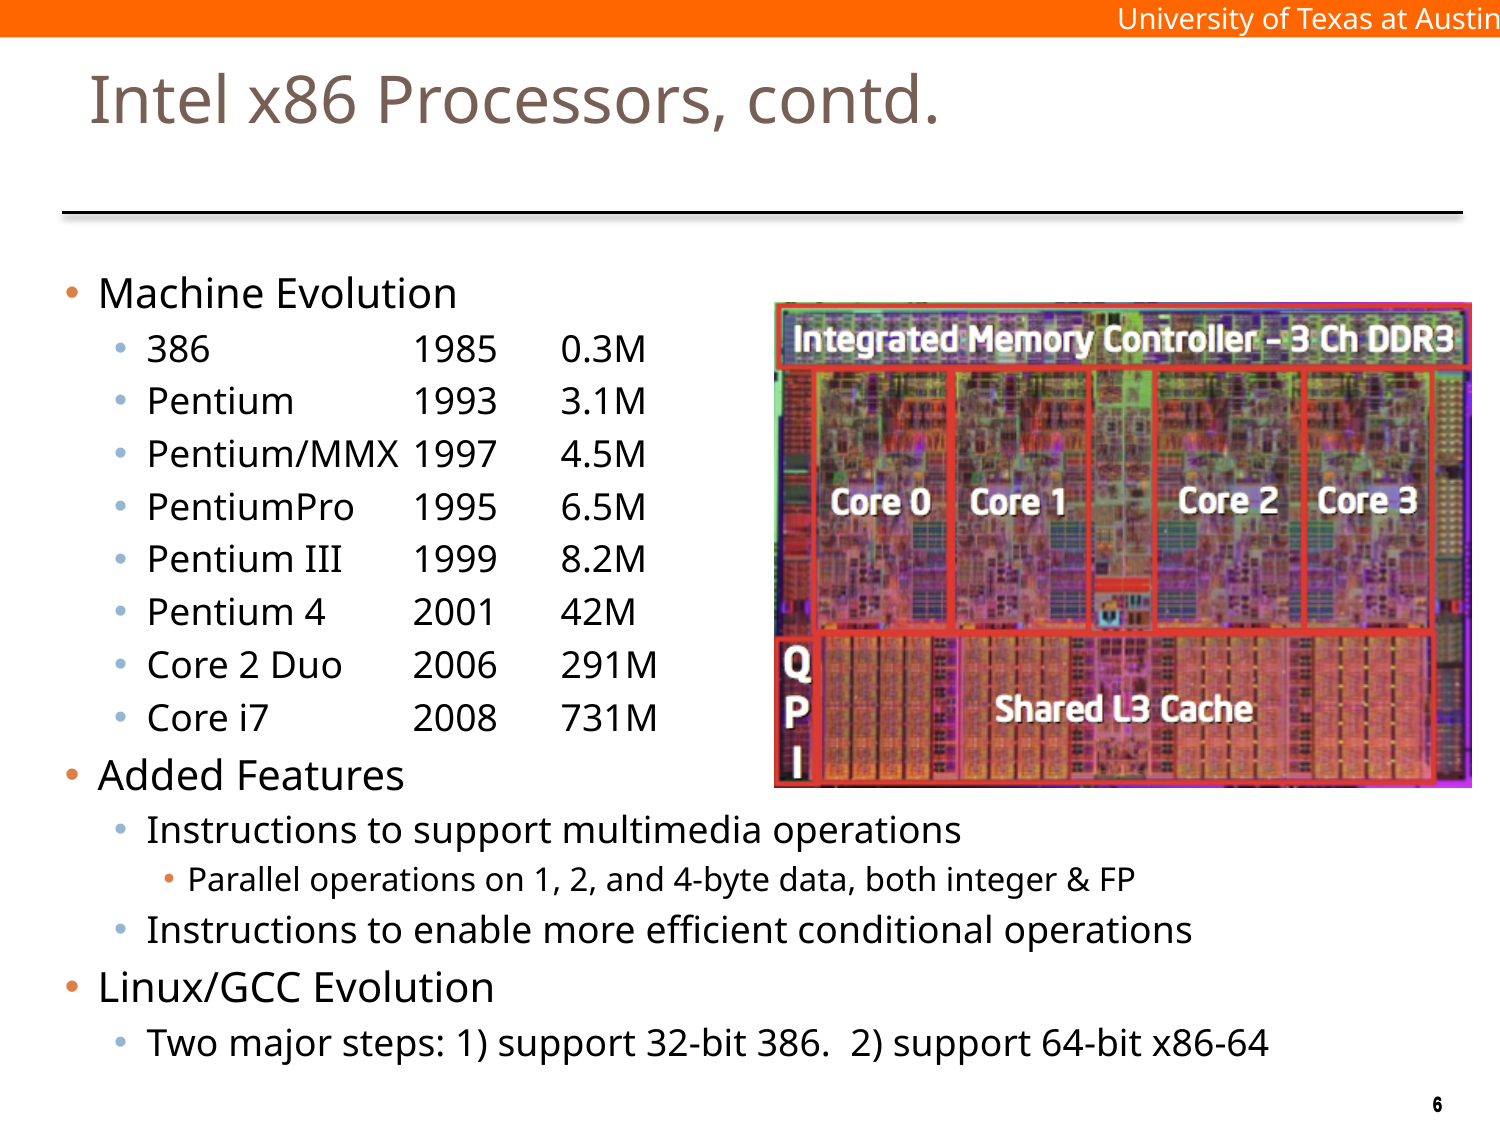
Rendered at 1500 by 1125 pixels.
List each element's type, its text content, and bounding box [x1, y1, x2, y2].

picture [774, 302, 1473, 788]
title Intel x86 Processors, contd. [75, 50, 1425, 144]
list Machine Evolution 386 1985 0.3M Pentium 1993 3.1M Pentium/MMX 1997 4.5M PentiumPro 1995 6.5M Pentium III 1999 8.2M Pentium 4 2001 42M Core 2 Duo 2006 291M Core i7 2008 731M Added Features Instructions to support multimedia operations Parallel operations on 1, 2, and 4-byte data, both integer & FP Instructions to enable more efficient conditional operations Linux/GCC Evolution Two major steps: 1) support 32-bit 386. 2) support 64-bit x86-64 [50, 259, 1346, 1075]
